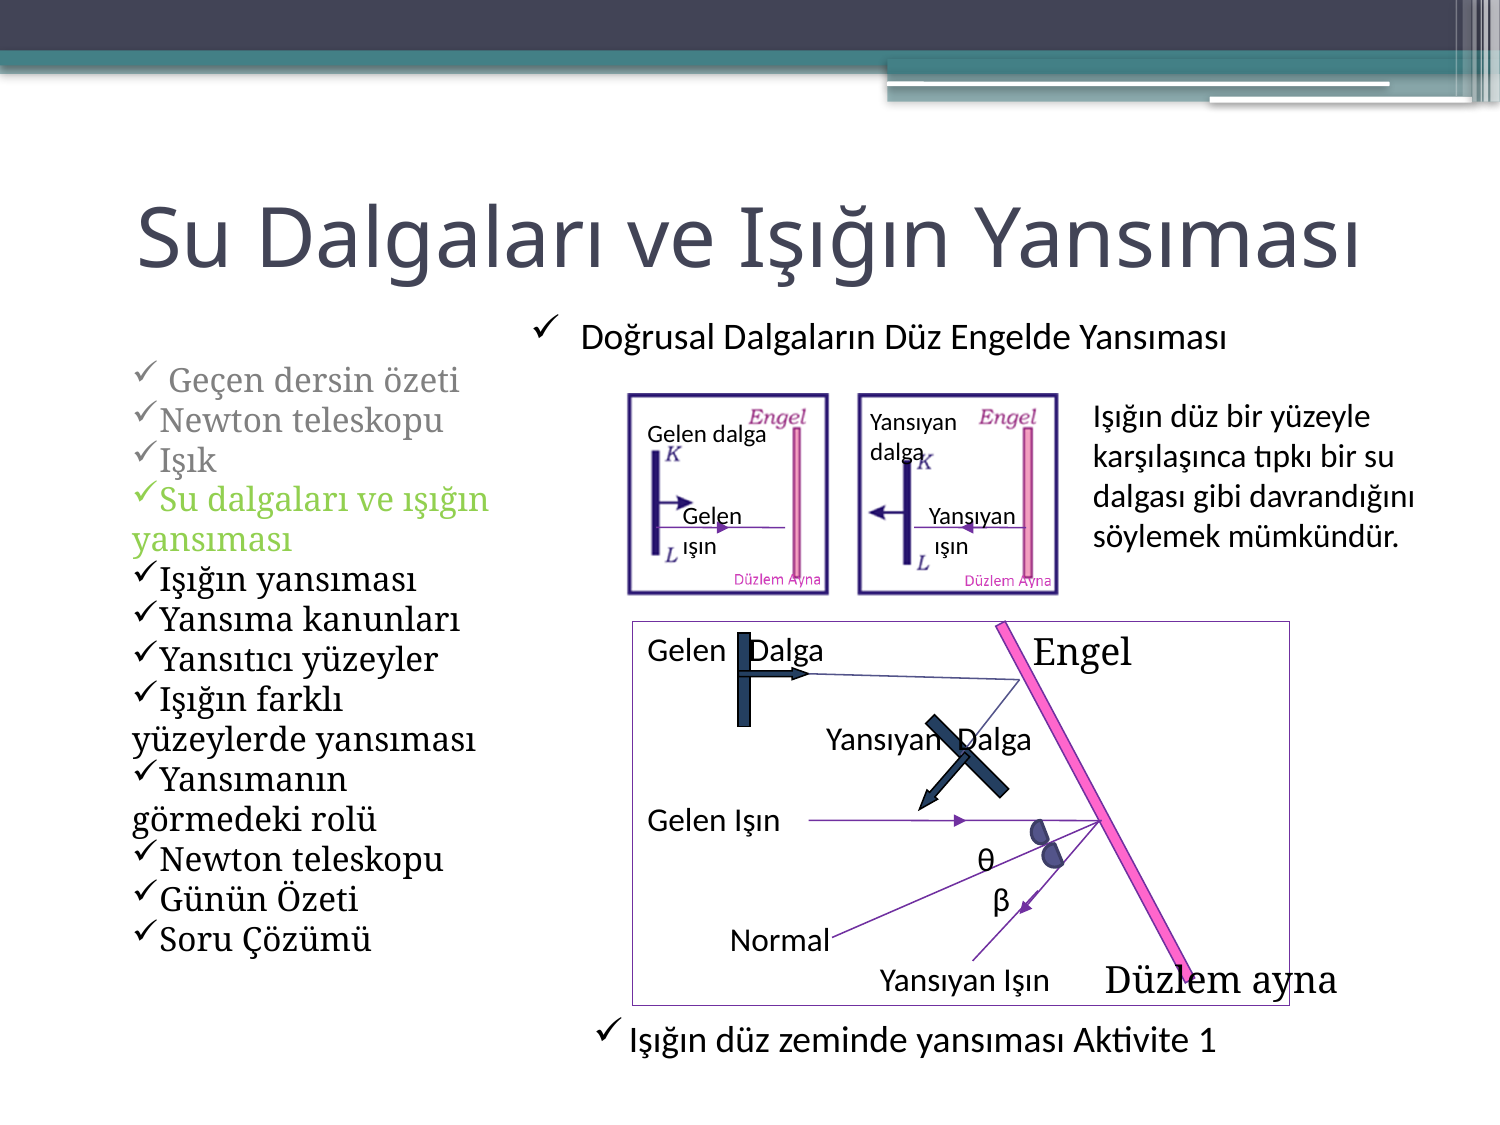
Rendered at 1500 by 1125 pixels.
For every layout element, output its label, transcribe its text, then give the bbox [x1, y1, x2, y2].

text_box Işığın düz zeminde yansıması Aktivite 1 [538, 1007, 1383, 1068]
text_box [808, 673, 1020, 680]
title Su Dalgaları ve Işığın Yansıması [75, 164, 1425, 305]
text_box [952, 687, 1028, 747]
text_box Işığın düz bir yüzeyle karşılaşınca tıpkı bir su dalgası gibi davrandığını söylemek mümkündür. [1089, 386, 1442, 562]
text_box Doğrusal Dalgaların Düz Engelde Yansıması [515, 304, 1383, 365]
text_box Gelen Dalga Yansıyan Dalga Gelen Işın θ β Normal Yansıyan Işın [632, 621, 1290, 1006]
text_box Düzlem ayna [1089, 949, 1372, 1009]
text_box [831, 820, 1102, 938]
text_box Geçen dersin özeti Newton teleskopu Işık Su dalgaları ve ışığın yansıması Işığın yansıması Yansıma kanunları Yansıtıcı yüzeyler Işığın farklı yüzeylerde yansıması Yansımanın görmedeki rolü Newton teleskopu Günün Özeti Soru Çözümü [117, 351, 528, 966]
picture [597, 362, 1083, 614]
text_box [969, 949, 1041, 959]
text_box Engel [1017, 621, 1147, 681]
